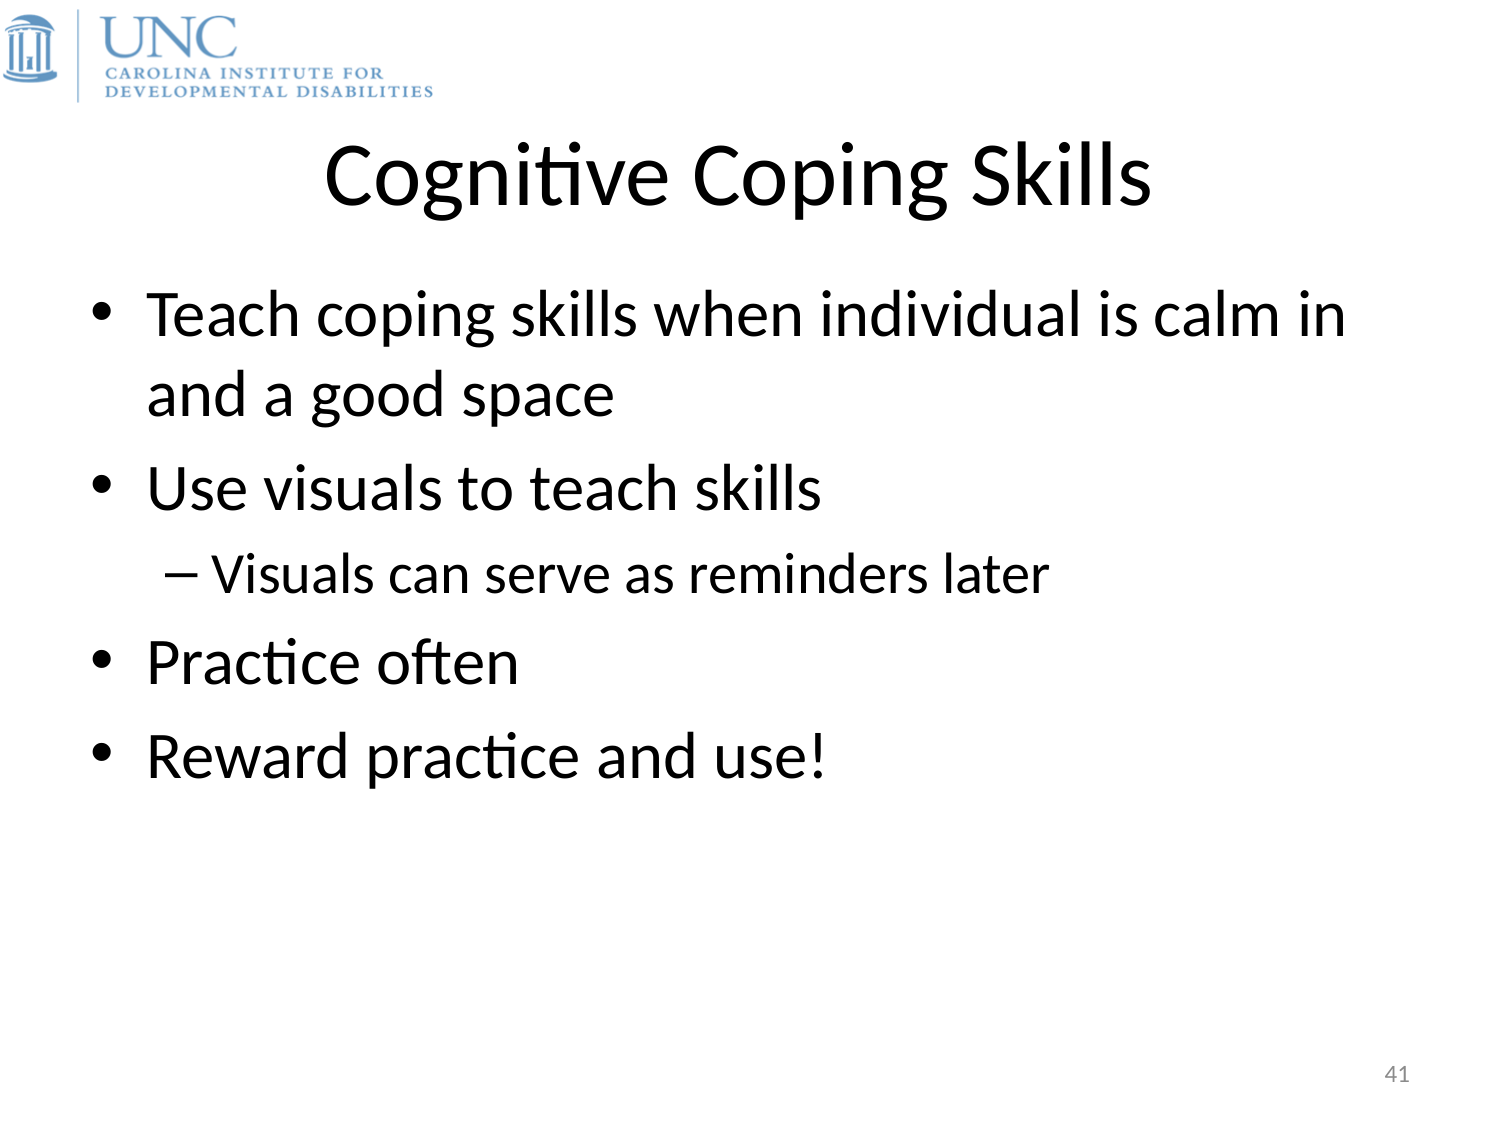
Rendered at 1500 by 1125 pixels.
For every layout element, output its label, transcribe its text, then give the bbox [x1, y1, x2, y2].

picture [0, 6, 438, 105]
list Teach coping skills when individual is calm in and a good space Use visuals to teach skills Visuals can serve as reminders later Practice often Reward practice and use! [75, 262, 1425, 1005]
slide_number 41 [1074, 1042, 1425, 1103]
title Cognitive Coping Skills [75, 75, 1425, 262]
